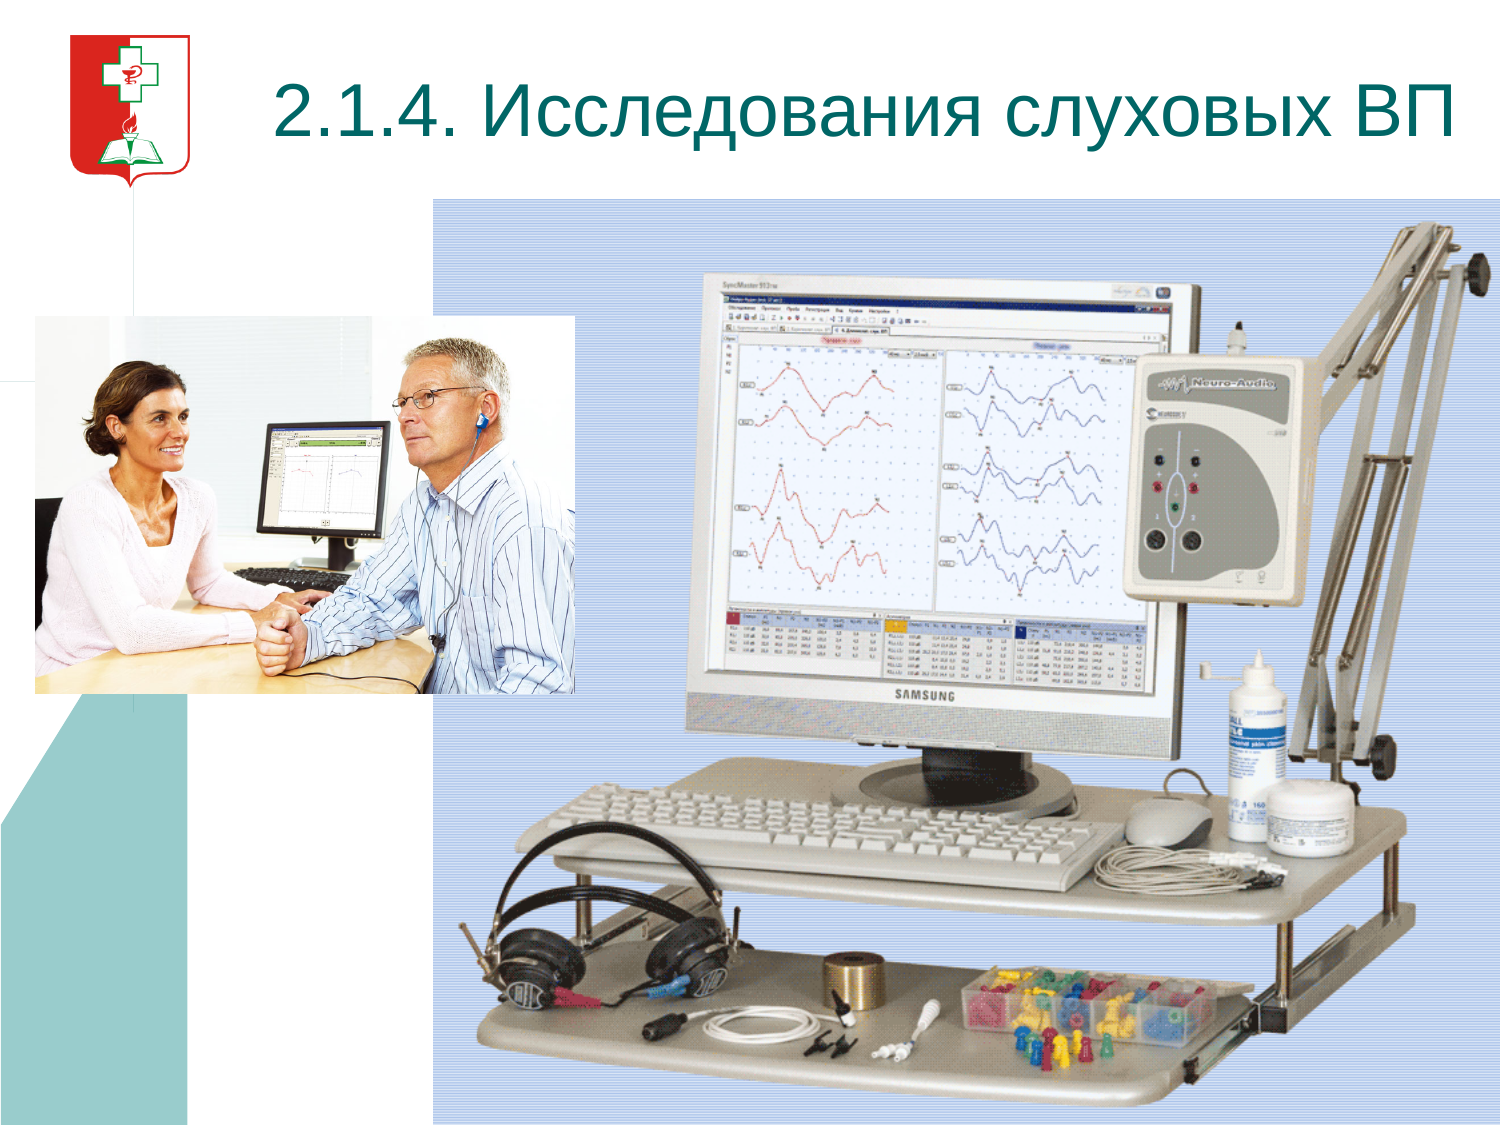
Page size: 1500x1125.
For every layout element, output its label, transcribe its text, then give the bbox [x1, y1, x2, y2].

title 2.1.4. Исследования слуховых ВП [232, 4, 1499, 159]
picture [70, 35, 190, 188]
picture [34, 199, 1500, 1125]
